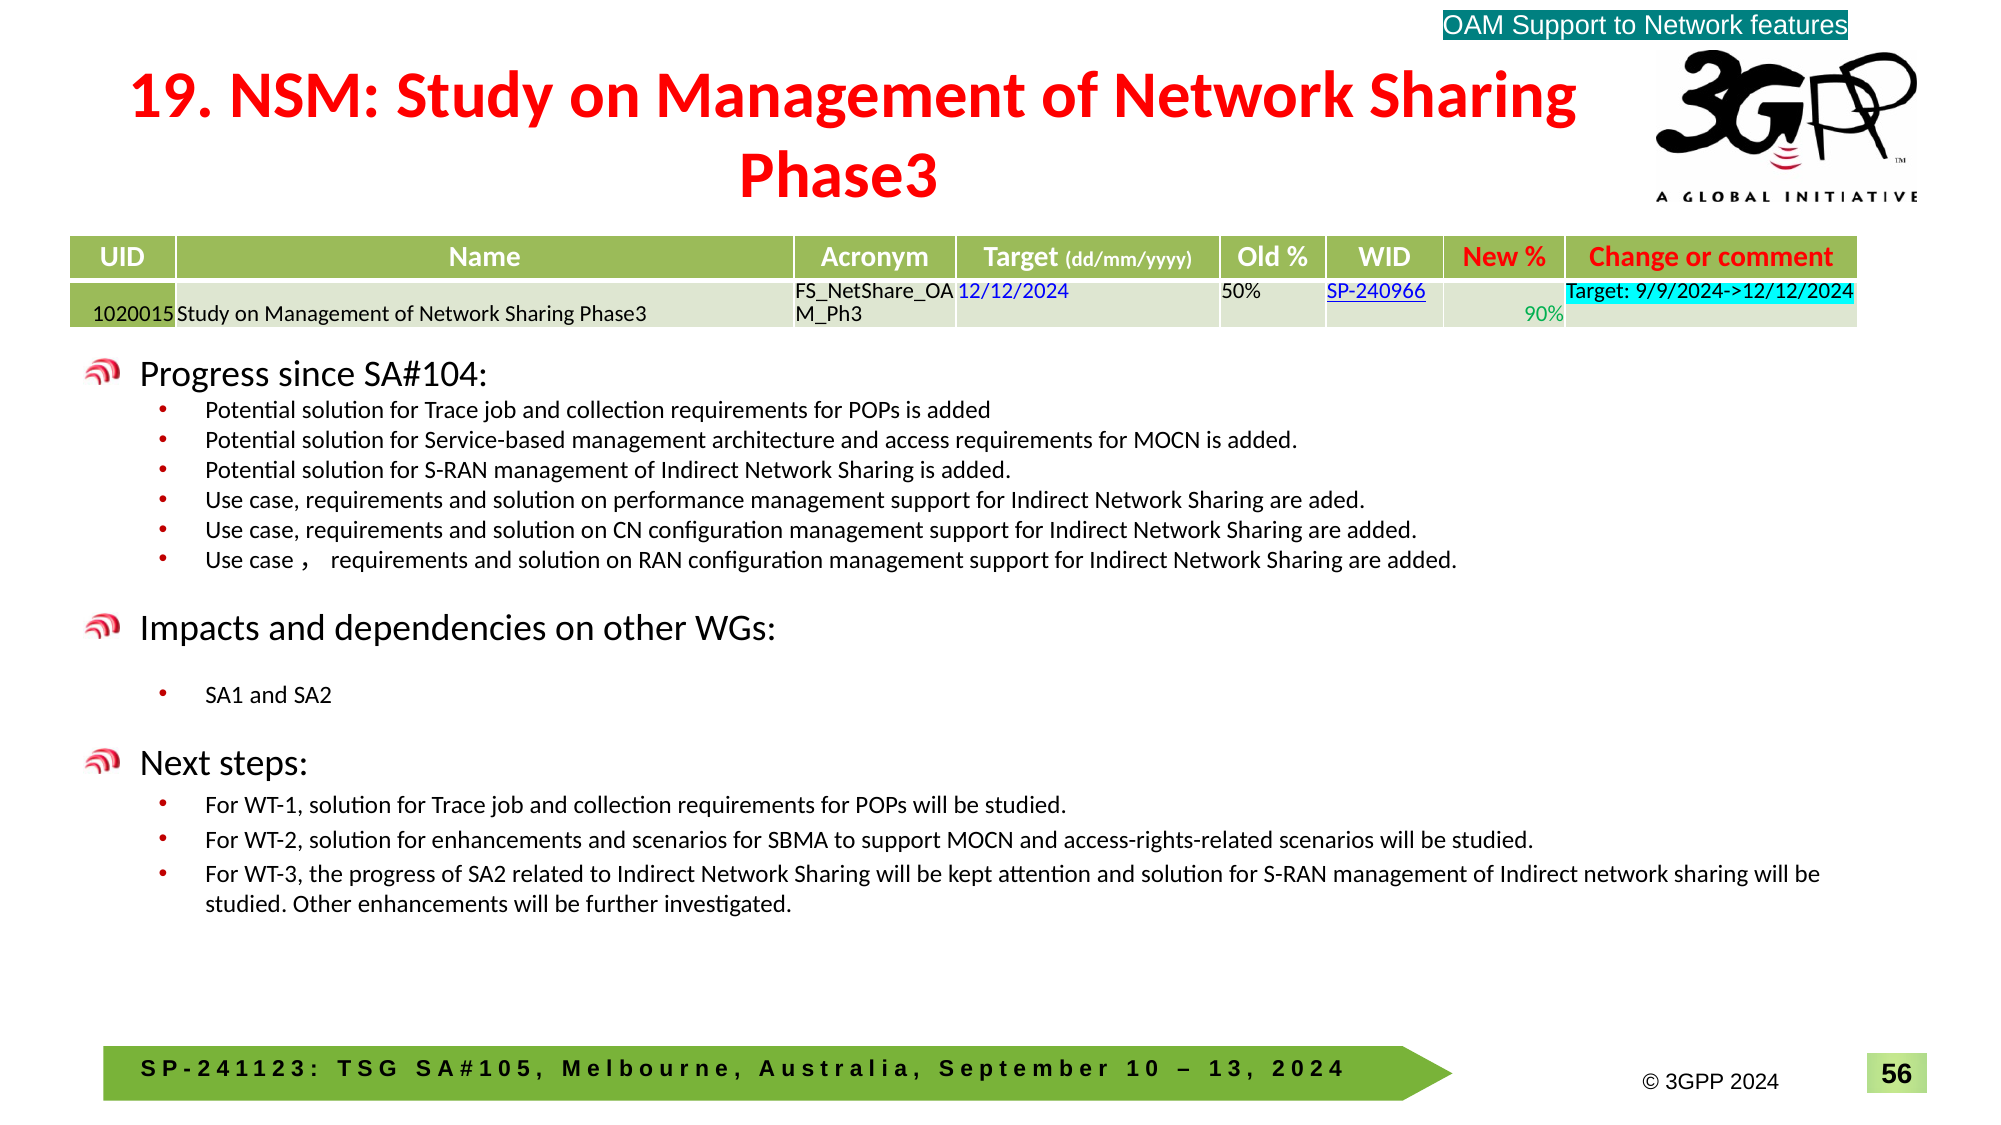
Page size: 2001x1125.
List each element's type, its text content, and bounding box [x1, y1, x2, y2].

table_cell Target: 9/9/2024->12/12/2024 [1566, 283, 1857, 327]
table_header Name [177, 236, 793, 278]
picture [83, 357, 120, 385]
table_cell 1020015 [70, 283, 175, 327]
table_header Acronym [795, 236, 955, 278]
table_header Old % [1221, 236, 1325, 278]
table_header New % [1444, 236, 1564, 278]
table_cell FS_NetShare_OAM_Ph3 [795, 283, 955, 327]
table_cell 90% [1444, 283, 1564, 327]
table_cell TS 32.240/255/256 [1867, 1053, 1927, 1093]
title 19. NSM: Study on Management of Network Sharing Phase3 [107, 37, 1601, 225]
picture [83, 747, 120, 774]
text_box OAM Support to Network features [1427, 0, 1863, 48]
text_box Progress since SA#104: Potential solution for Trace job and collection requirements for POPs is added Potential solution for Service-based management architecture and access requirements for MOCN is added. Potential solution for S-RAN management of Indirect Network Sharing is added. Use case, requirements and solution on performance management support for Indirect Network Sharing are aded. Use case, requirements and solution on CN configuration management support for Indirect Network Sharing are added. Use case，requirements and solution on RAN configuration management support for Indirect Network Sharing are added. Impacts and dependencies on other WGs: SA1 and SA2 Next steps: For WT-1, solution for Trace job and collection requirements for POPs will be studied. For WT-2, solution for enhancements and scenarios for SBMA to support MOCN and access-rights-related scenarios will be studied. For WT-3, the progress of SA2 related to Indirect Network Sharing will be kept attention and solution for S-RAN management of Indirect network sharing will be studied. Other enhancements will be further investigated. [68, 341, 1866, 1008]
picture [83, 612, 120, 639]
table_header Change or comment [1566, 236, 1857, 278]
picture [1656, 50, 1917, 202]
table_cell SP-240966 [1327, 283, 1443, 327]
table_cell Study on Management of Network Sharing Phase3 [177, 283, 793, 327]
table_cell 50% [1221, 283, 1325, 327]
table_header Target (dd/mm/yyyy) [957, 236, 1219, 278]
table_cell 12/12/2024 [957, 283, 1219, 327]
table_header UID [70, 236, 175, 278]
table_header WID [1327, 236, 1443, 278]
